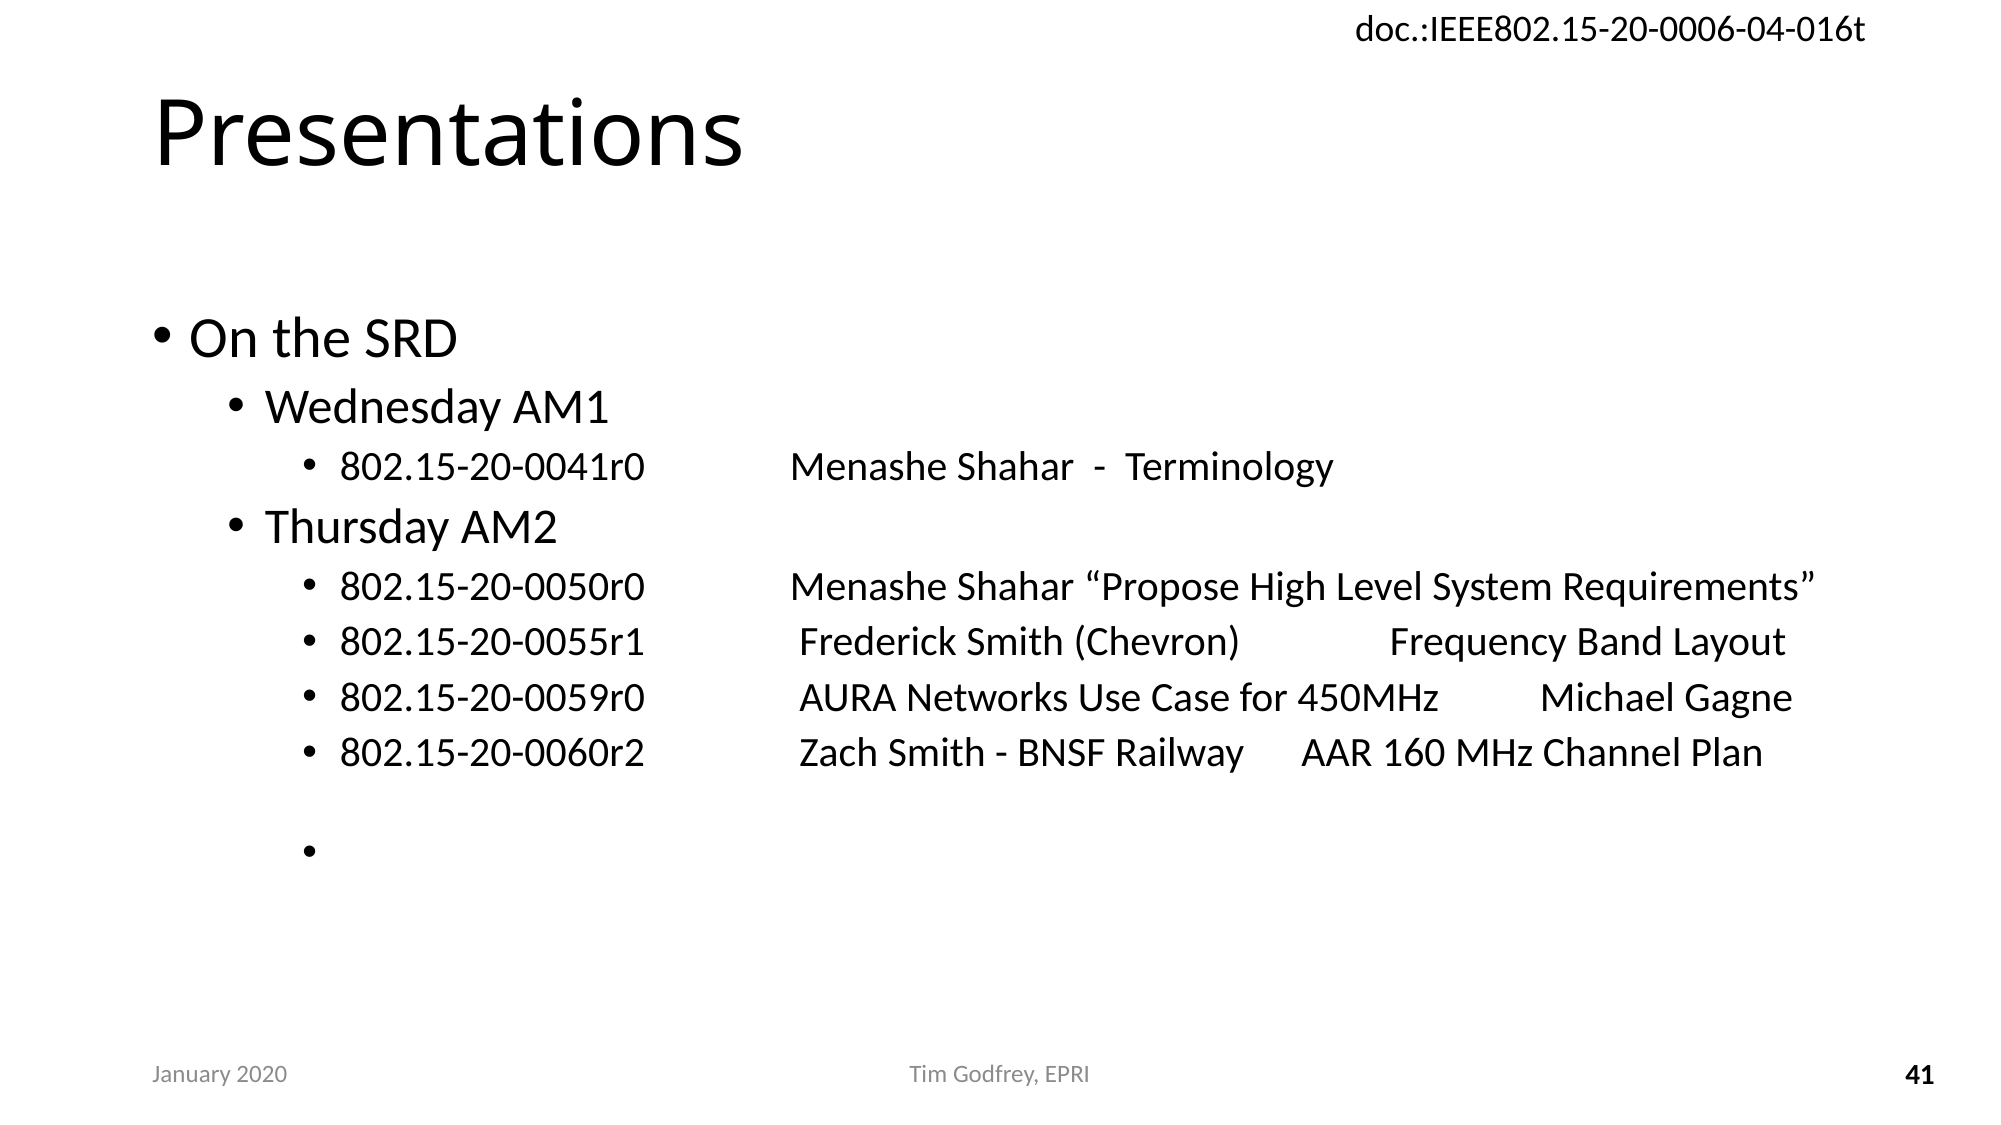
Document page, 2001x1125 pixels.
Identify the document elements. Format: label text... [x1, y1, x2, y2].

slide_number 41 [1462, 1042, 1950, 1103]
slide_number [137, 1042, 588, 1103]
footer Tim Godfrey, EPRI [662, 1042, 1338, 1103]
list On the SRD Wednesday AM1 802.15-20-0041r0 Menashe Shahar - Terminology Thursday AM2 802.15-20-0050r0 Menashe Shahar “Propose High Level System Requirements” 802.15-20-0055r1 Frederick Smith (Chevron) Frequency Band Layout 802.15-20-0059r0 AURA Networks Use Case for 450MHz Michael Gagne 802.15-20-0060r2 Zach Smith - BNSF Railway AAR 160 MHz Channel Plan [137, 299, 1863, 1014]
title Presentations [137, 59, 1863, 213]
